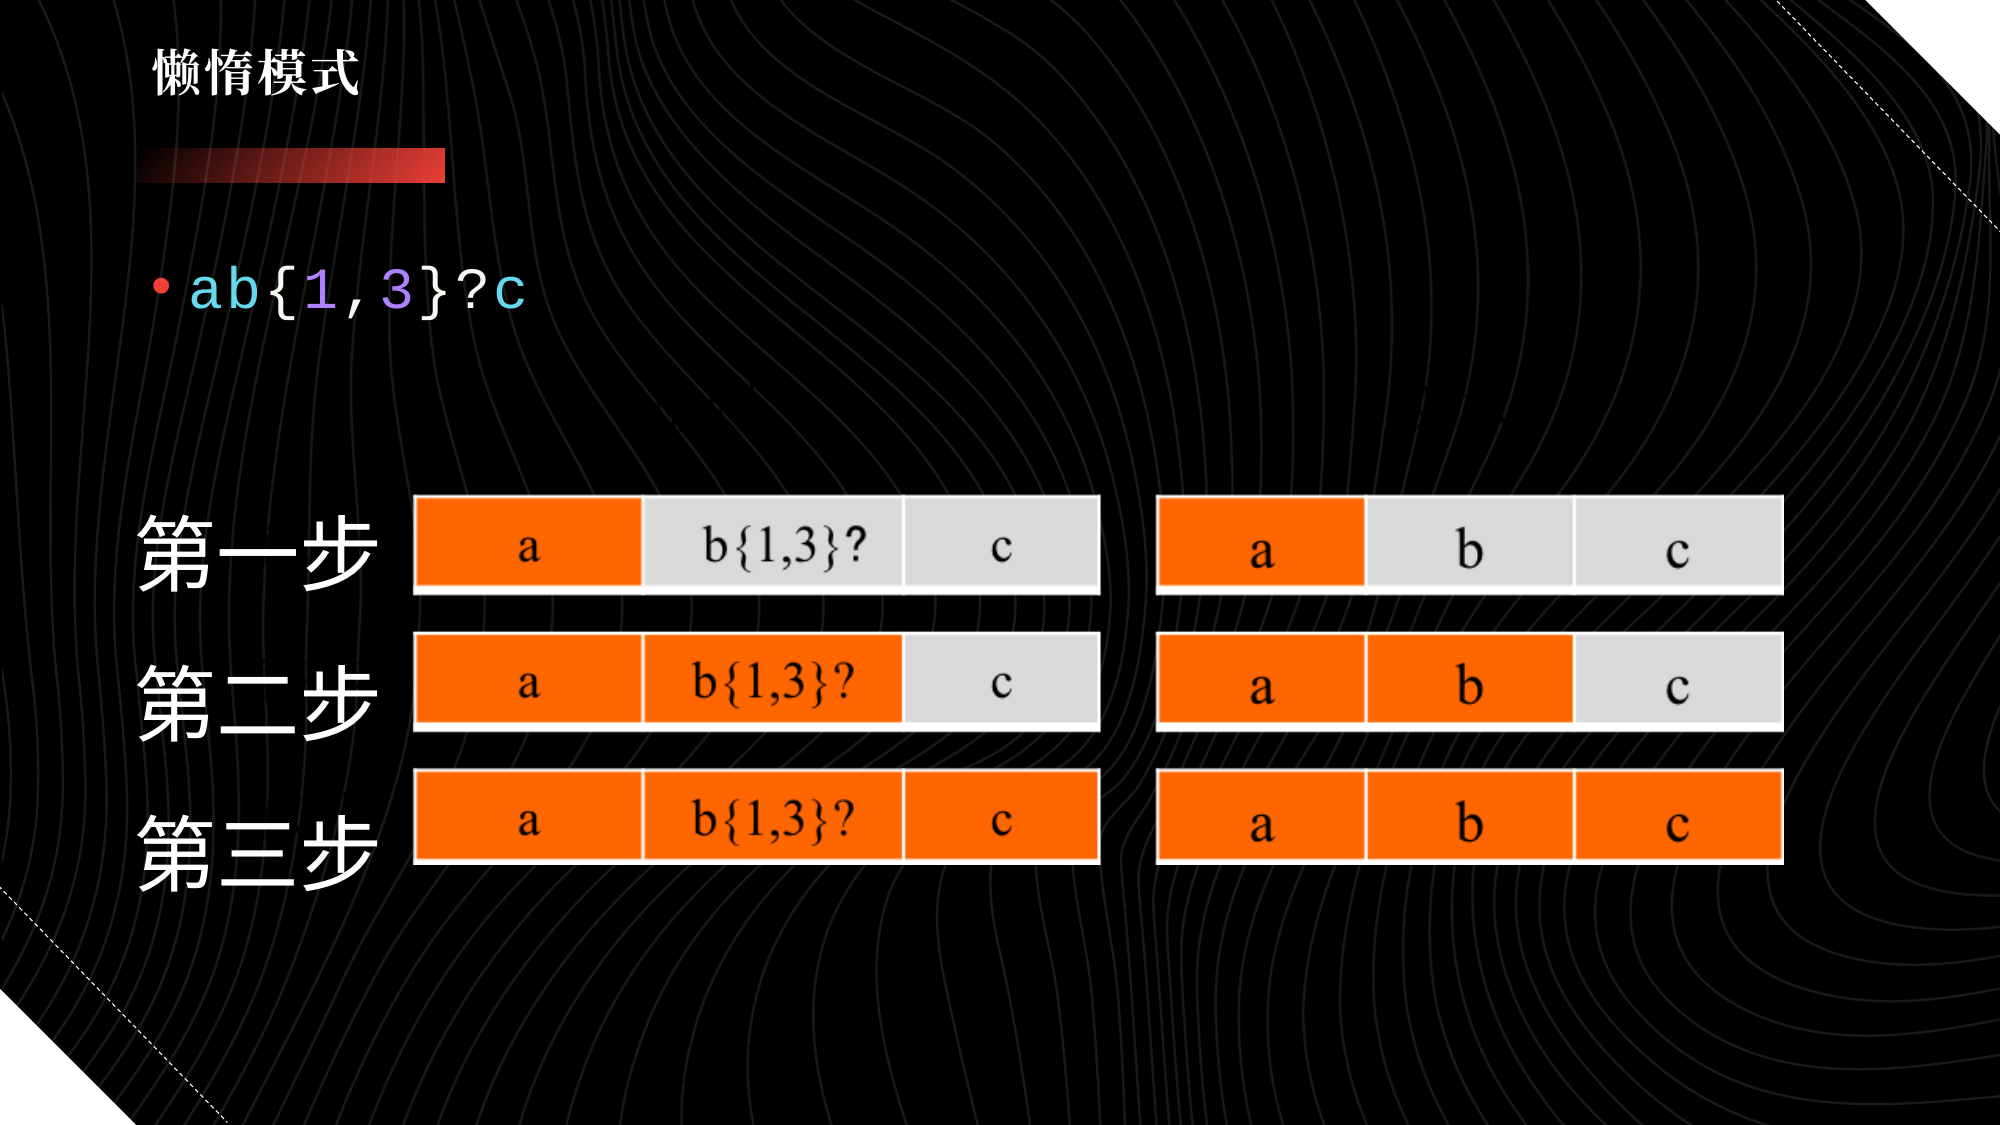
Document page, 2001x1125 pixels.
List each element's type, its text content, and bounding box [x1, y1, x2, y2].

picture [216, 360, 1784, 865]
title 懒惰模式 [136, 27, 1863, 124]
text_box 第一步 第二步 第三步 [118, 444, 492, 910]
list ab{1,3}?c [136, 207, 1864, 946]
